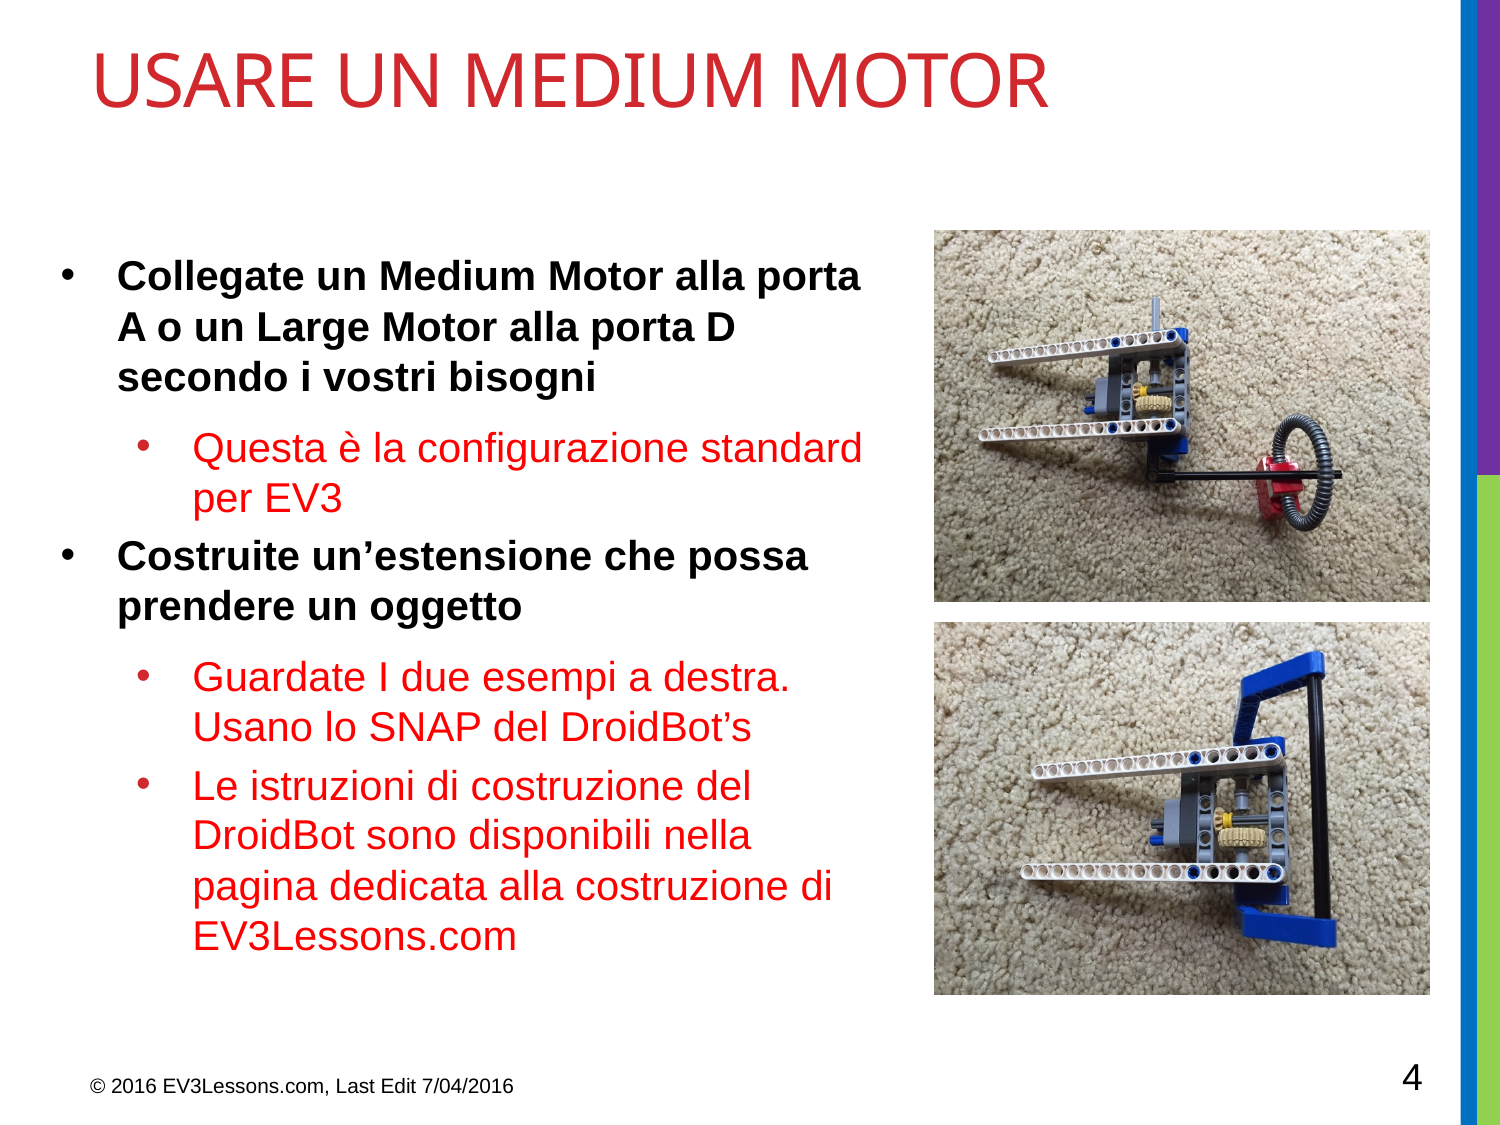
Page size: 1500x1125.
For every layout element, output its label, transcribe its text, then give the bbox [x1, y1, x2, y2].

title USARE UN Medium Motor [75, 25, 1428, 250]
picture [933, 229, 1430, 603]
picture [933, 622, 1430, 995]
list Collegate un Medium Motor alla porta A o un Large Motor alla porta D secondo i vostri bisogni Questa è la configurazione standard per EV3 Costruite un’estensione che possa prendere un oggetto Guardate I due esempi a destra. Usano lo SNAP del DroidBot’s Le istruzioni di costruzione del DroidBot sono disponibili nella pagina dedicata alla costruzione di EV3Lessons.com [45, 241, 884, 1029]
footer © 2016 EV3Lessons.com, Last Edit 7/04/2016 [75, 1065, 638, 1112]
slide_number 4 [1387, 1045, 1491, 1106]
